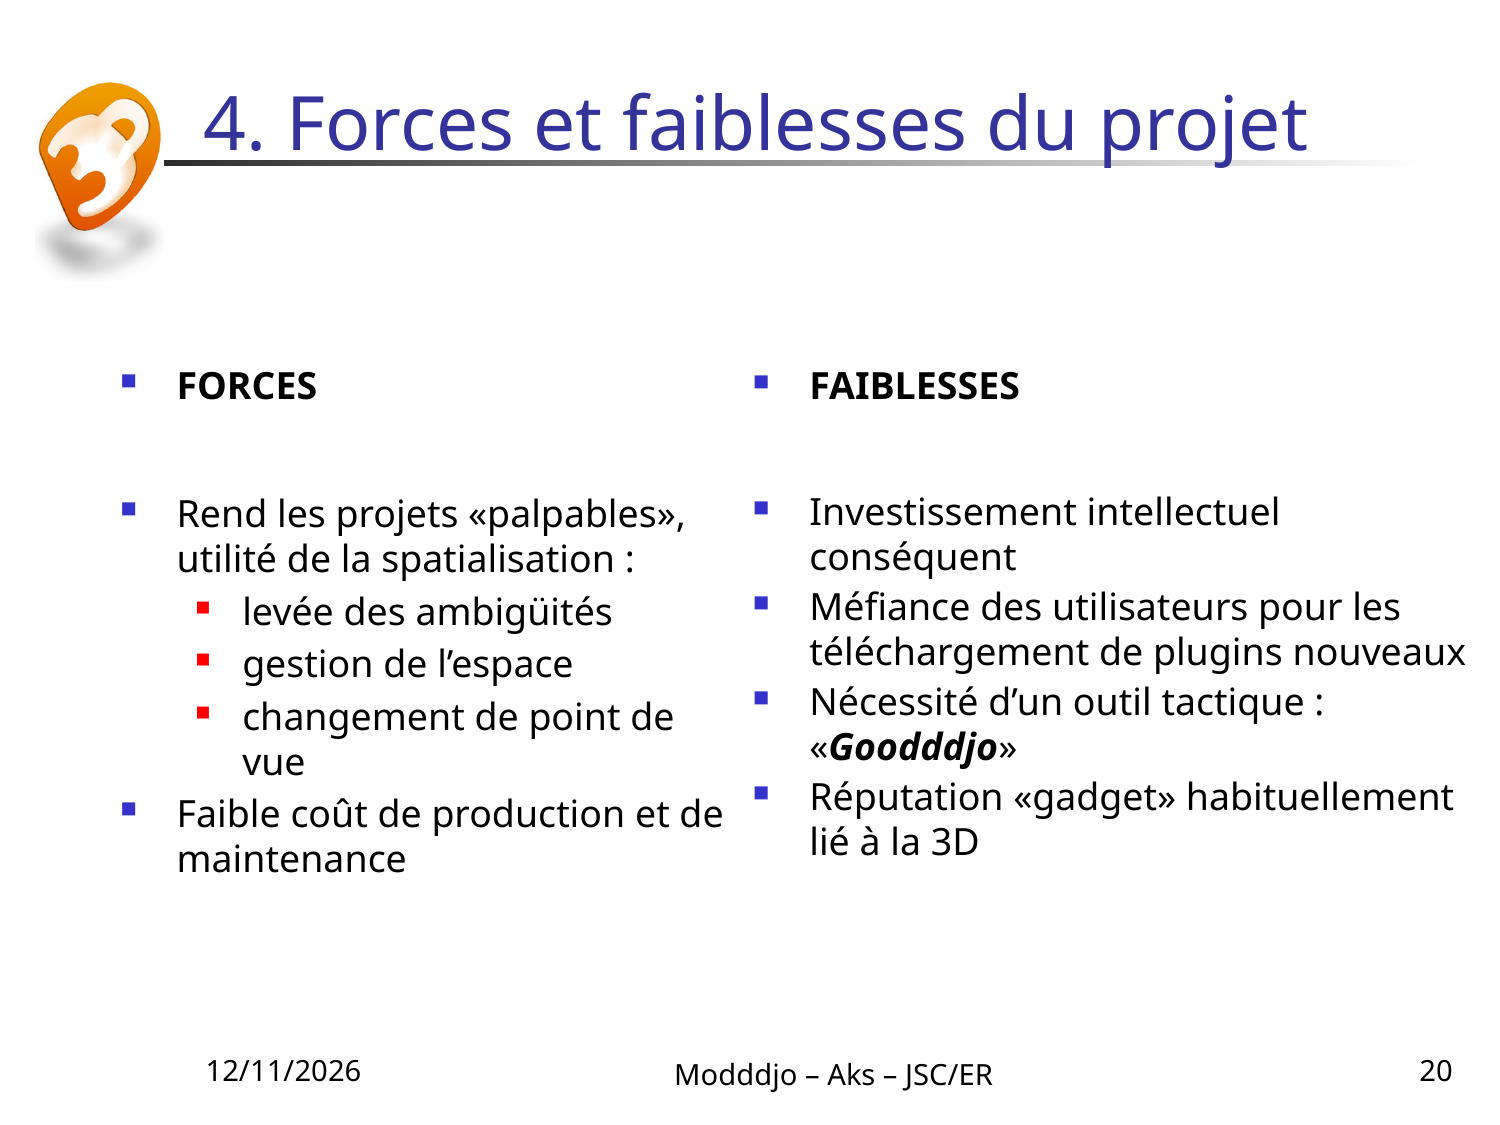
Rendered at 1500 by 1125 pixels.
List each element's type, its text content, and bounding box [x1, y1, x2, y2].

list FORCES Rend les projets «palpables», utilité de la spatialisation : levée des ambigüités gestion de l’espace changement de point de vue Faible coût de production et de maintenance [105, 354, 751, 950]
title 4. Forces et faiblesses du projet [188, 34, 1468, 173]
text_box FAIBLESSES Investissement intellectuel conséquent Méfiance des utilisateurs pour les téléchargement de plugins nouveaux Nécessité d’un outil tactique : «Goodddjo» Réputation «gadget» habituellement lié à la 3D [738, 355, 1500, 950]
footer Modddjo – Aks – JSC/ER [599, 1023, 1076, 1100]
slide_number 20 [1154, 1023, 1468, 1100]
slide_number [190, 1023, 504, 1100]
picture [35, 79, 164, 282]
